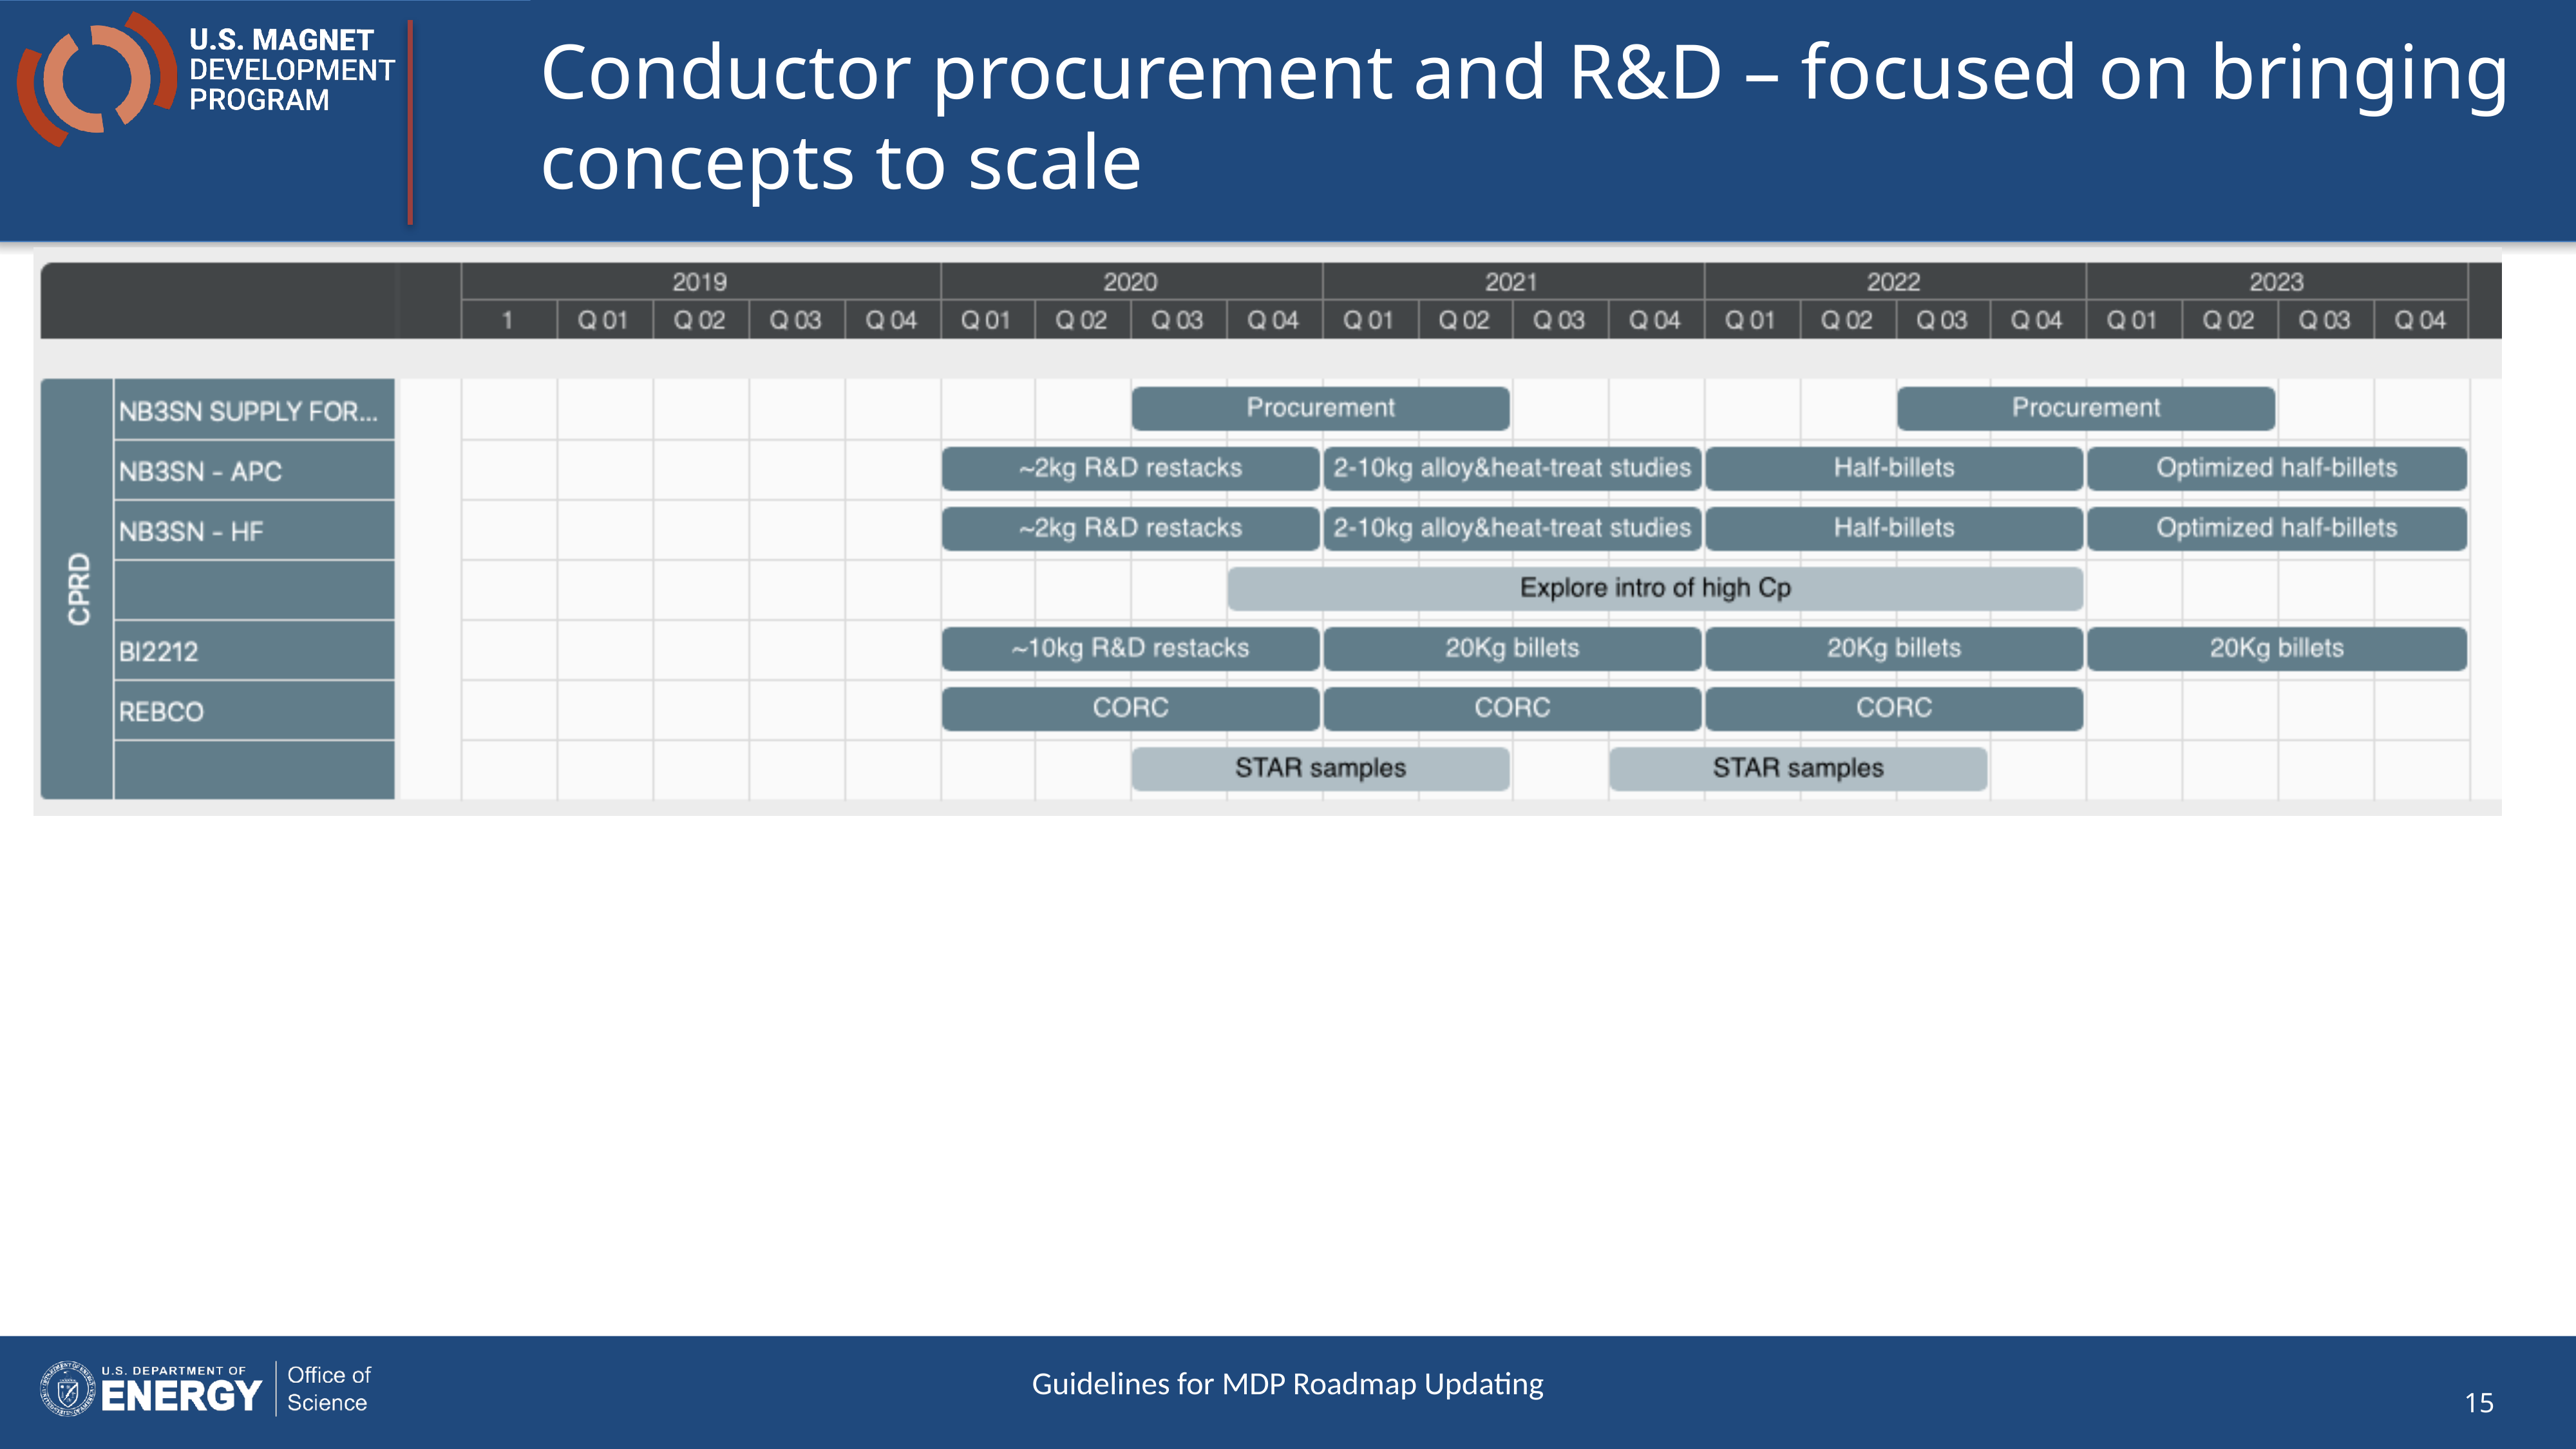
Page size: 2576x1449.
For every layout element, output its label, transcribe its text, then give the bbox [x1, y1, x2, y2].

picture [33, 247, 2502, 816]
footer Guidelines for MDP Roadmap Updating [853, 1343, 1723, 1421]
picture [17, 11, 395, 147]
title Conductor procurement and R&D – focused on bringing concepts to scale [530, 0, 2576, 232]
slide_number 15 [2453, 1379, 2505, 1429]
picture [40, 1361, 372, 1417]
